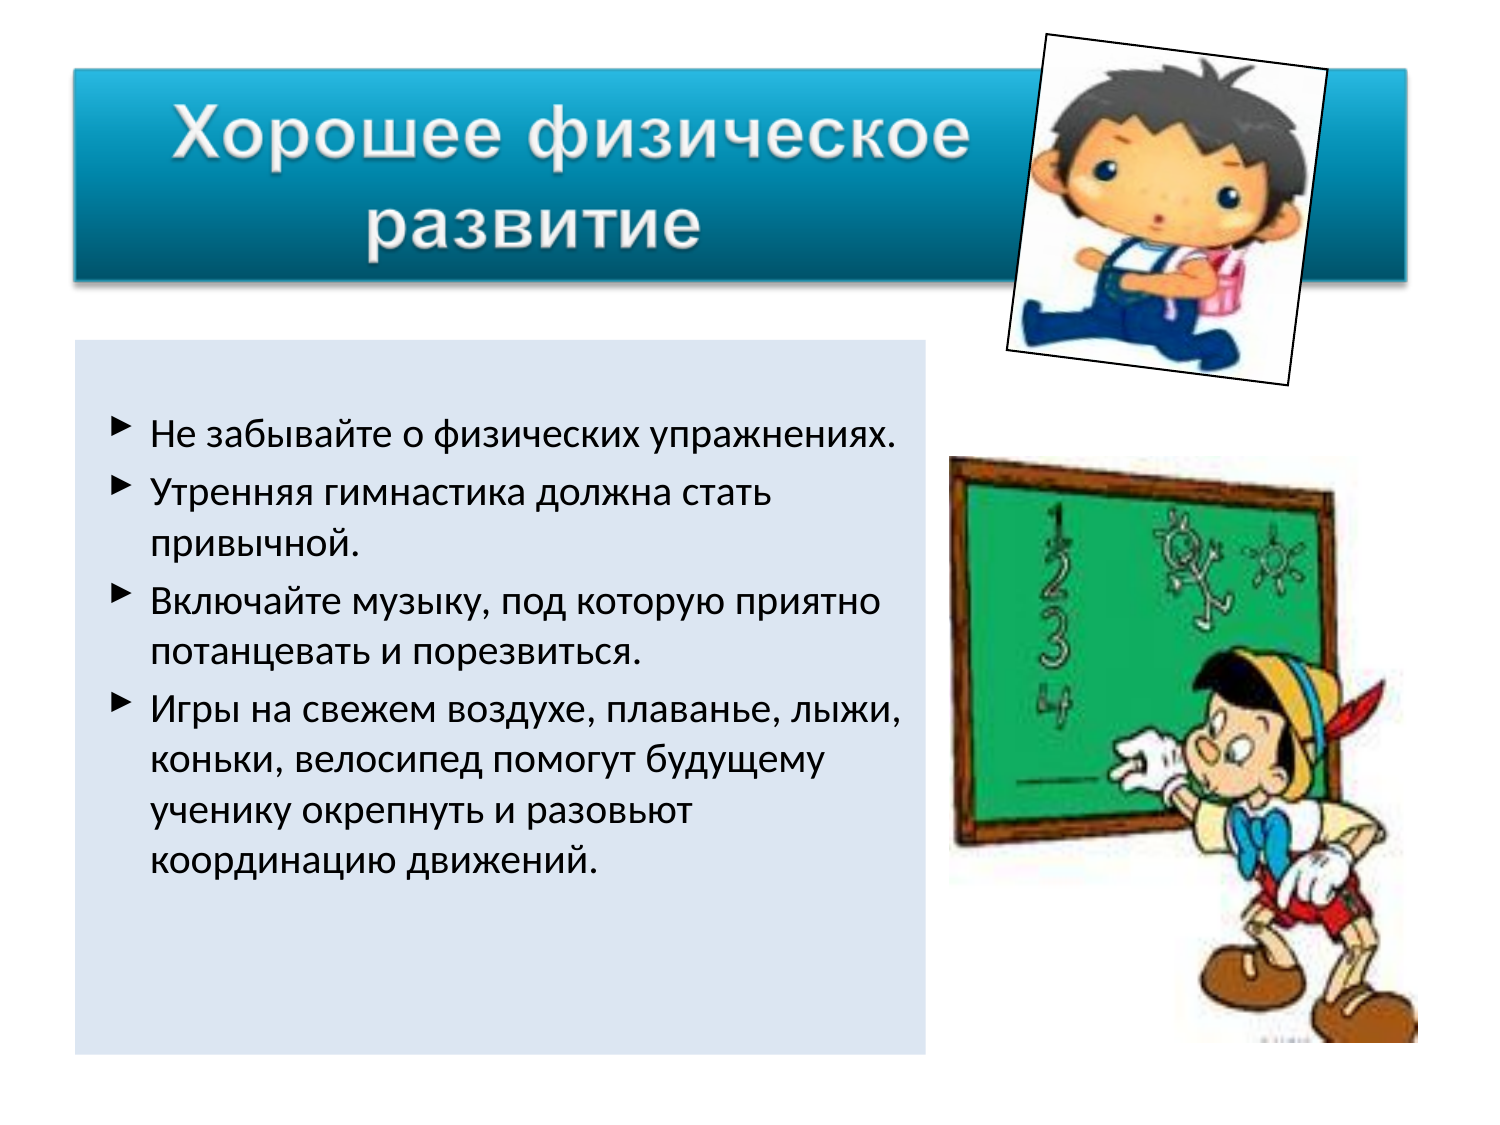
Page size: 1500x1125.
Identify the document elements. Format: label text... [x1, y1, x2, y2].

list Не забывайте о физических упражнениях. Утренняя гимнастика должна стать привычной. Включайте музыку, под которую приятно потанцевать и порезвиться. Игры на свежем воздухе, плаванье, лыжи, коньки, велосипед помогут будущему ученику окрепнуть и разовьют координацию движений. [75, 339, 926, 1055]
picture [1009, 37, 1309, 384]
picture [948, 456, 1419, 1044]
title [63, 58, 1021, 299]
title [1312, 58, 1418, 299]
